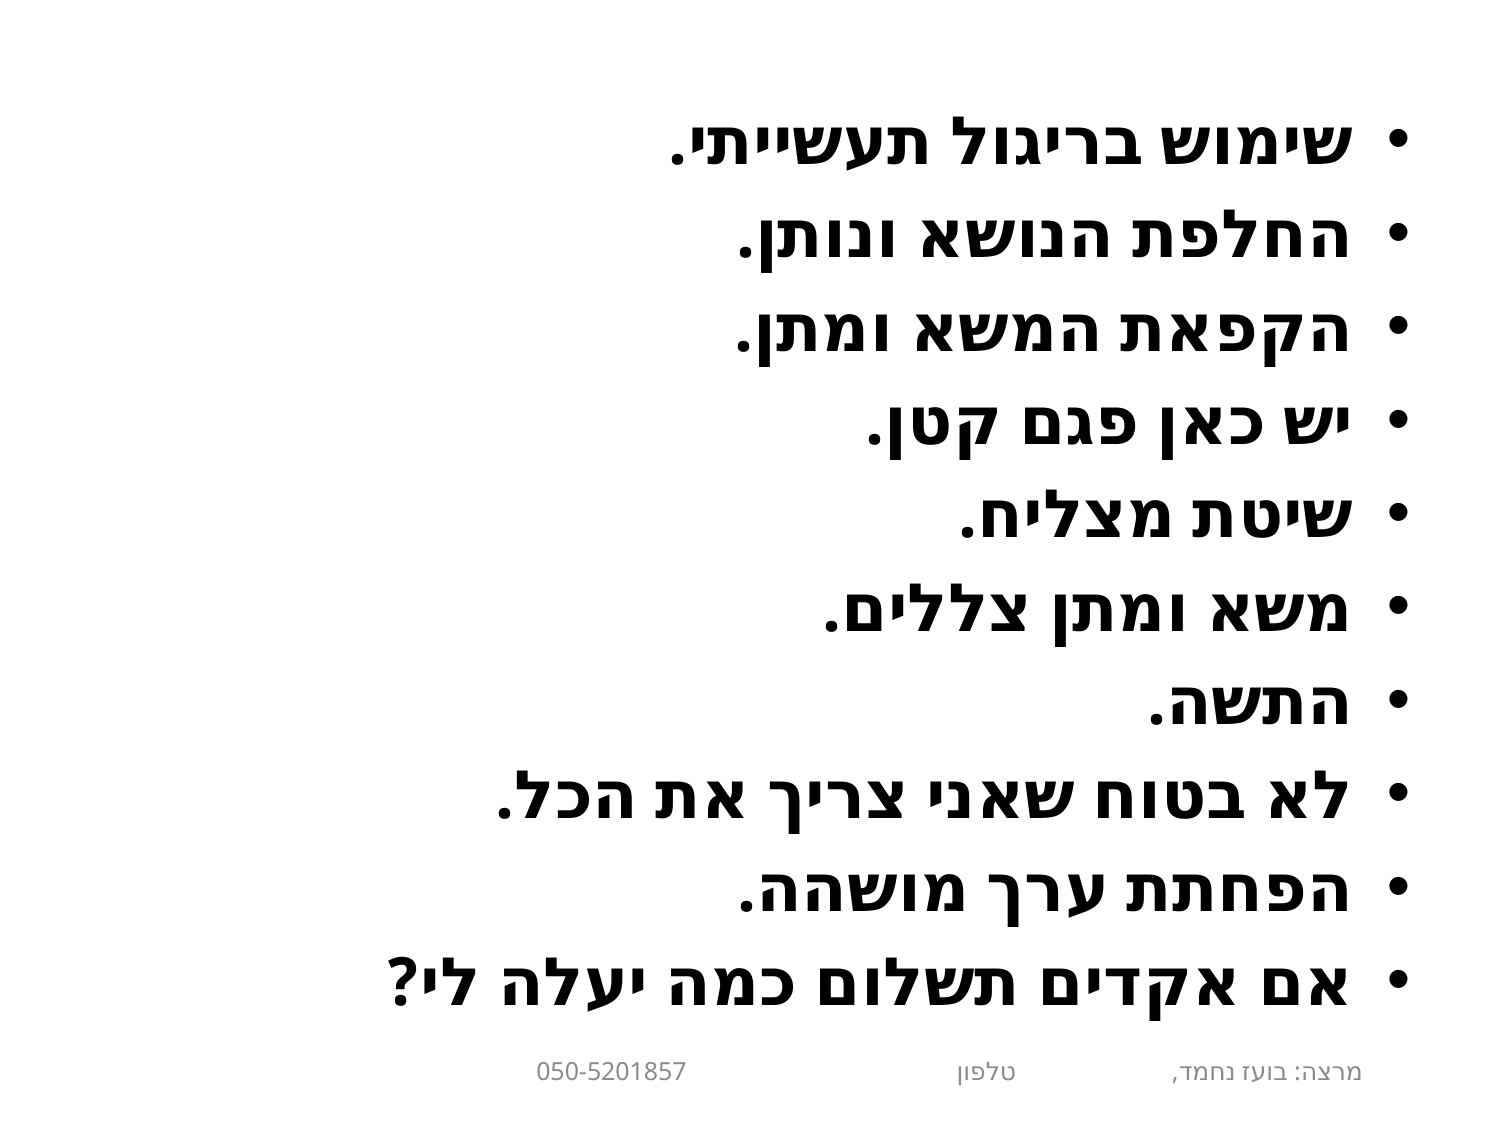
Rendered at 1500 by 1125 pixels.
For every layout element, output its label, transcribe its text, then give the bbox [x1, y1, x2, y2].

footer מרצה: בועז נחמד, טלפון 050-5201857 [512, 1042, 988, 1103]
list שימוש בריגול תעשייתי. החלפת הנושא ונותן. הקפאת המשא ומתן. יש כאן פגם קטן. שיטת מצליח. משא ומתן צללים. התשה. לא בטוח שאני צריך את הכל. הפחתת ערך מושהה. אם אקדים תשלום כמה יעלה לי? [75, 90, 1425, 1071]
